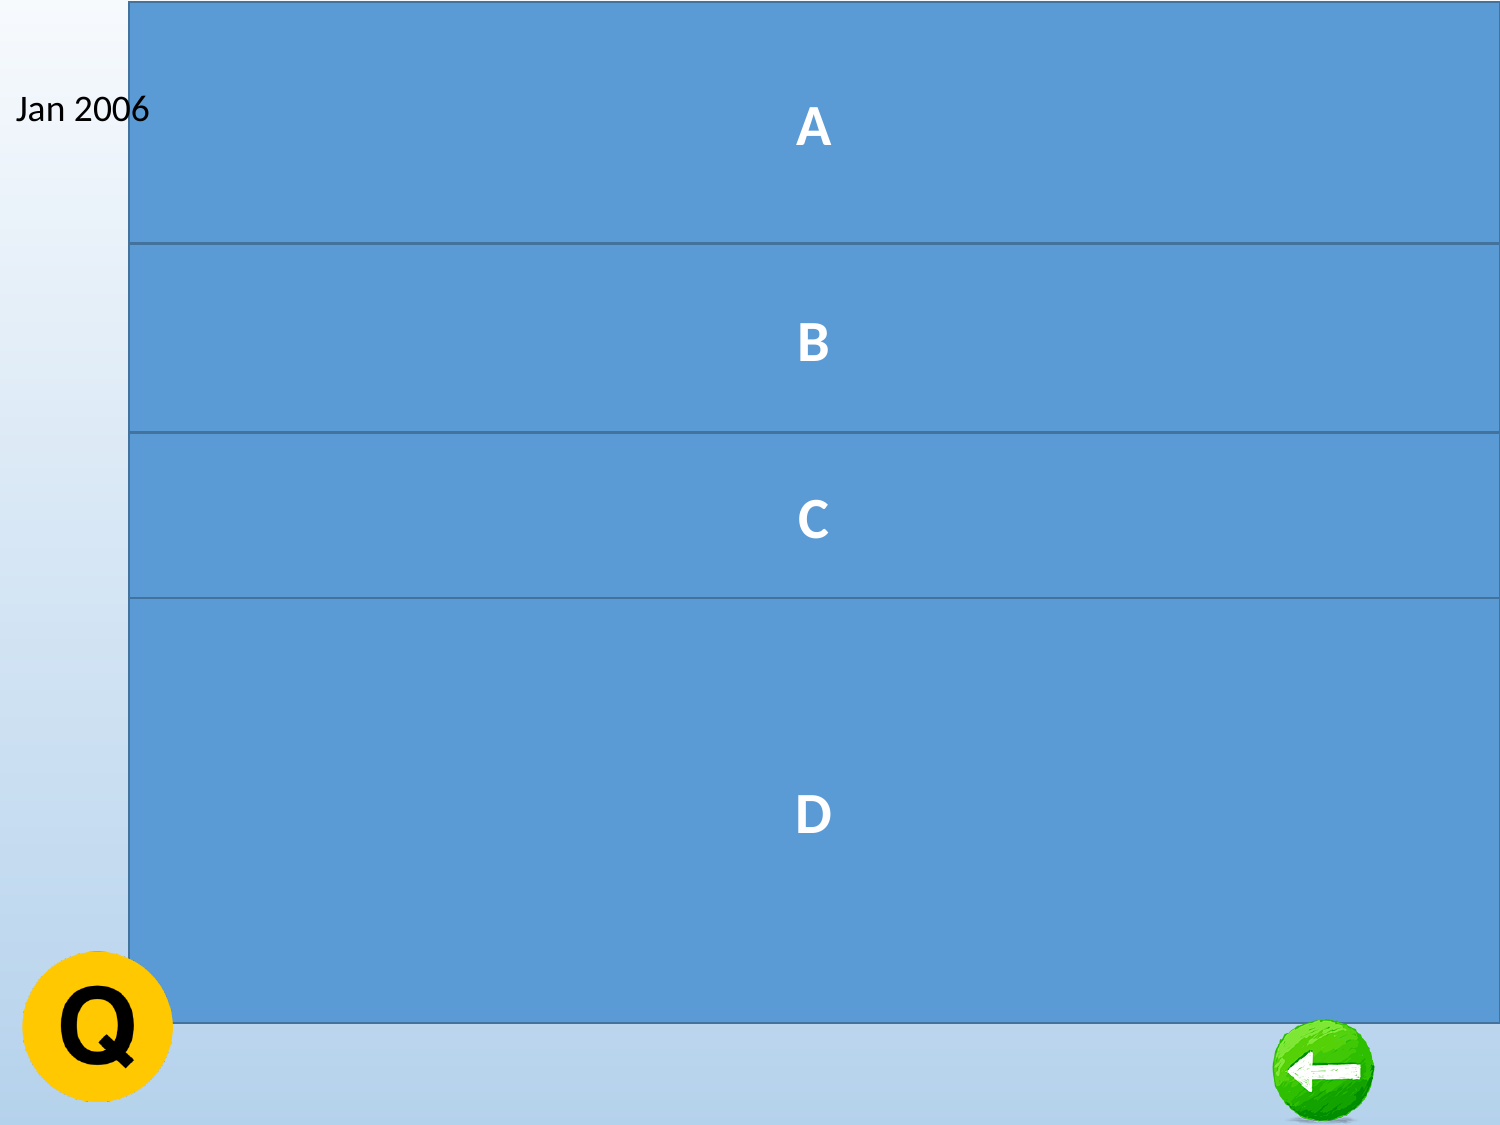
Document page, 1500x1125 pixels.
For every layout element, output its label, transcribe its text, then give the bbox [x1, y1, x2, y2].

text_box D [197, 1020, 1270, 1024]
text_box D [1376, 1020, 1500, 1024]
text_box Jan 2006 [1, 76, 128, 137]
picture [0, 1, 1500, 1125]
